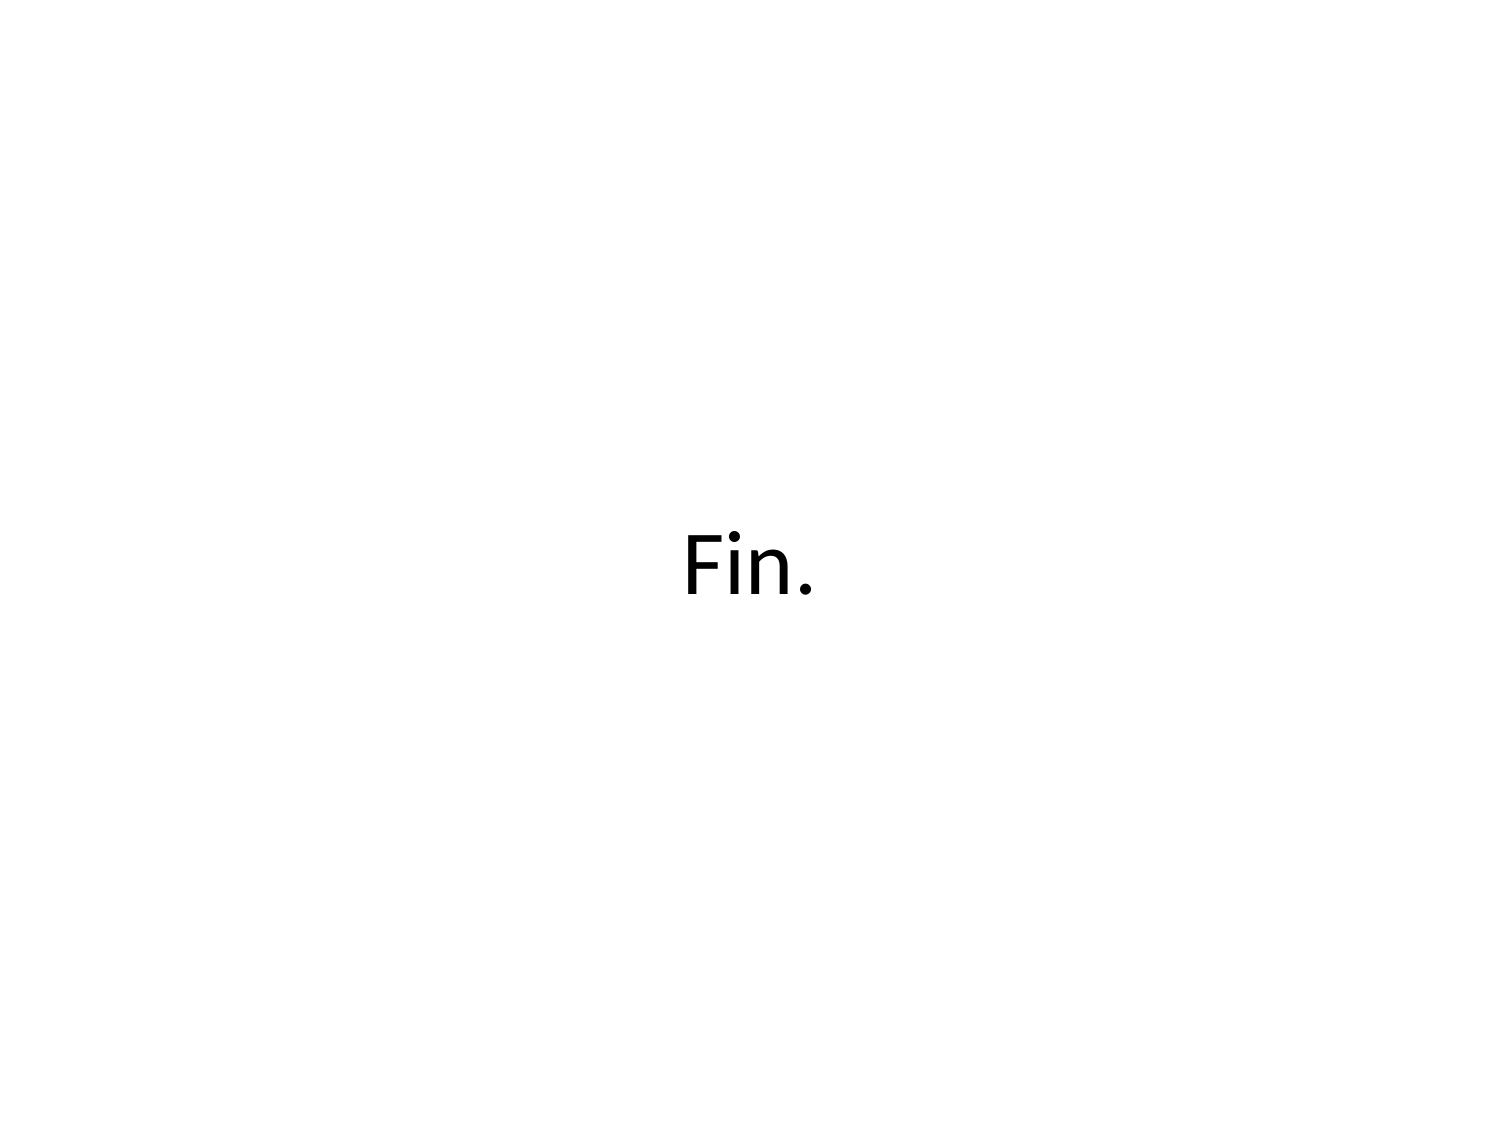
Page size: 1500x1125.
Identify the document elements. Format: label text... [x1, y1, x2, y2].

title Fin. [75, 464, 1425, 652]
